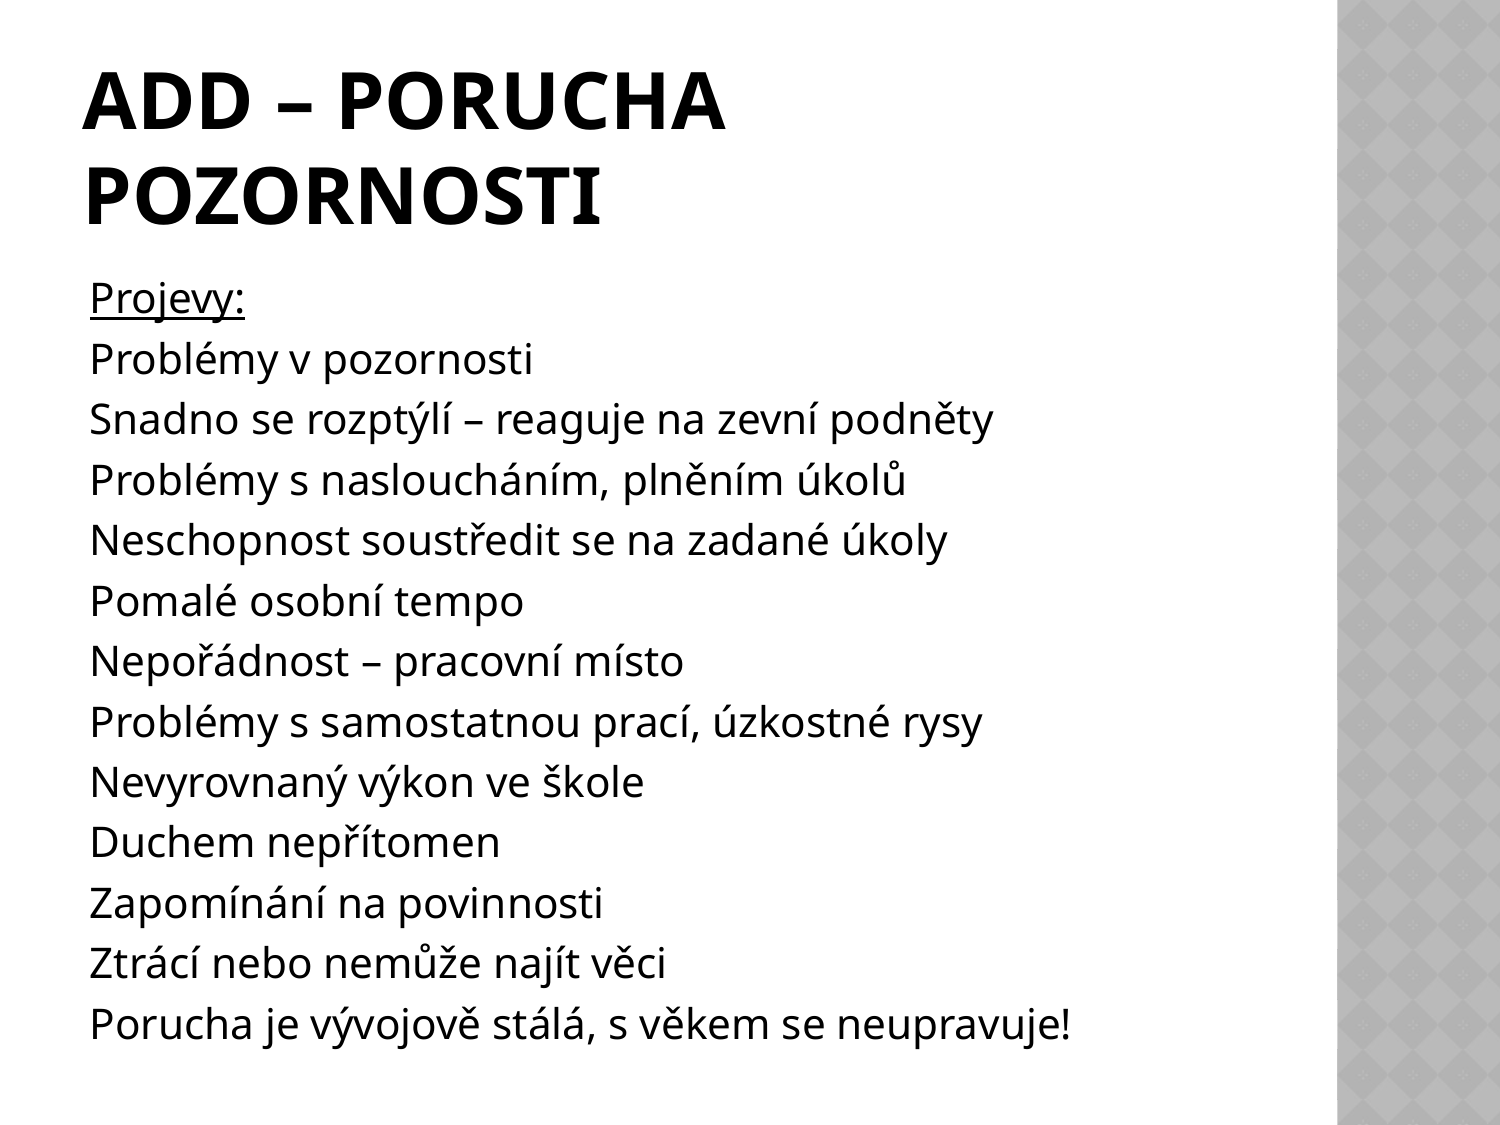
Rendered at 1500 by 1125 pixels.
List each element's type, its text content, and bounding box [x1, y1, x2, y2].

title Add – porucha pozornosti [75, 52, 1263, 240]
list Projevy: Problémy v pozornosti Snadno se rozptýlí – reaguje na zevní podněty Problémy s nasloucháním, plněním úkolů Neschopnost soustředit se na zadané úkoly Pomalé osobní tempo Nepořádnost – pracovní místo Problémy s samostatnou prací, úzkostné rysy Nevyrovnaný výkon ve škole Duchem nepřítomen Zapomínání na povinnosti Ztrácí nebo nemůže najít věci Porucha je vývojově stálá, s věkem se neupravuje! [75, 264, 1263, 1059]
